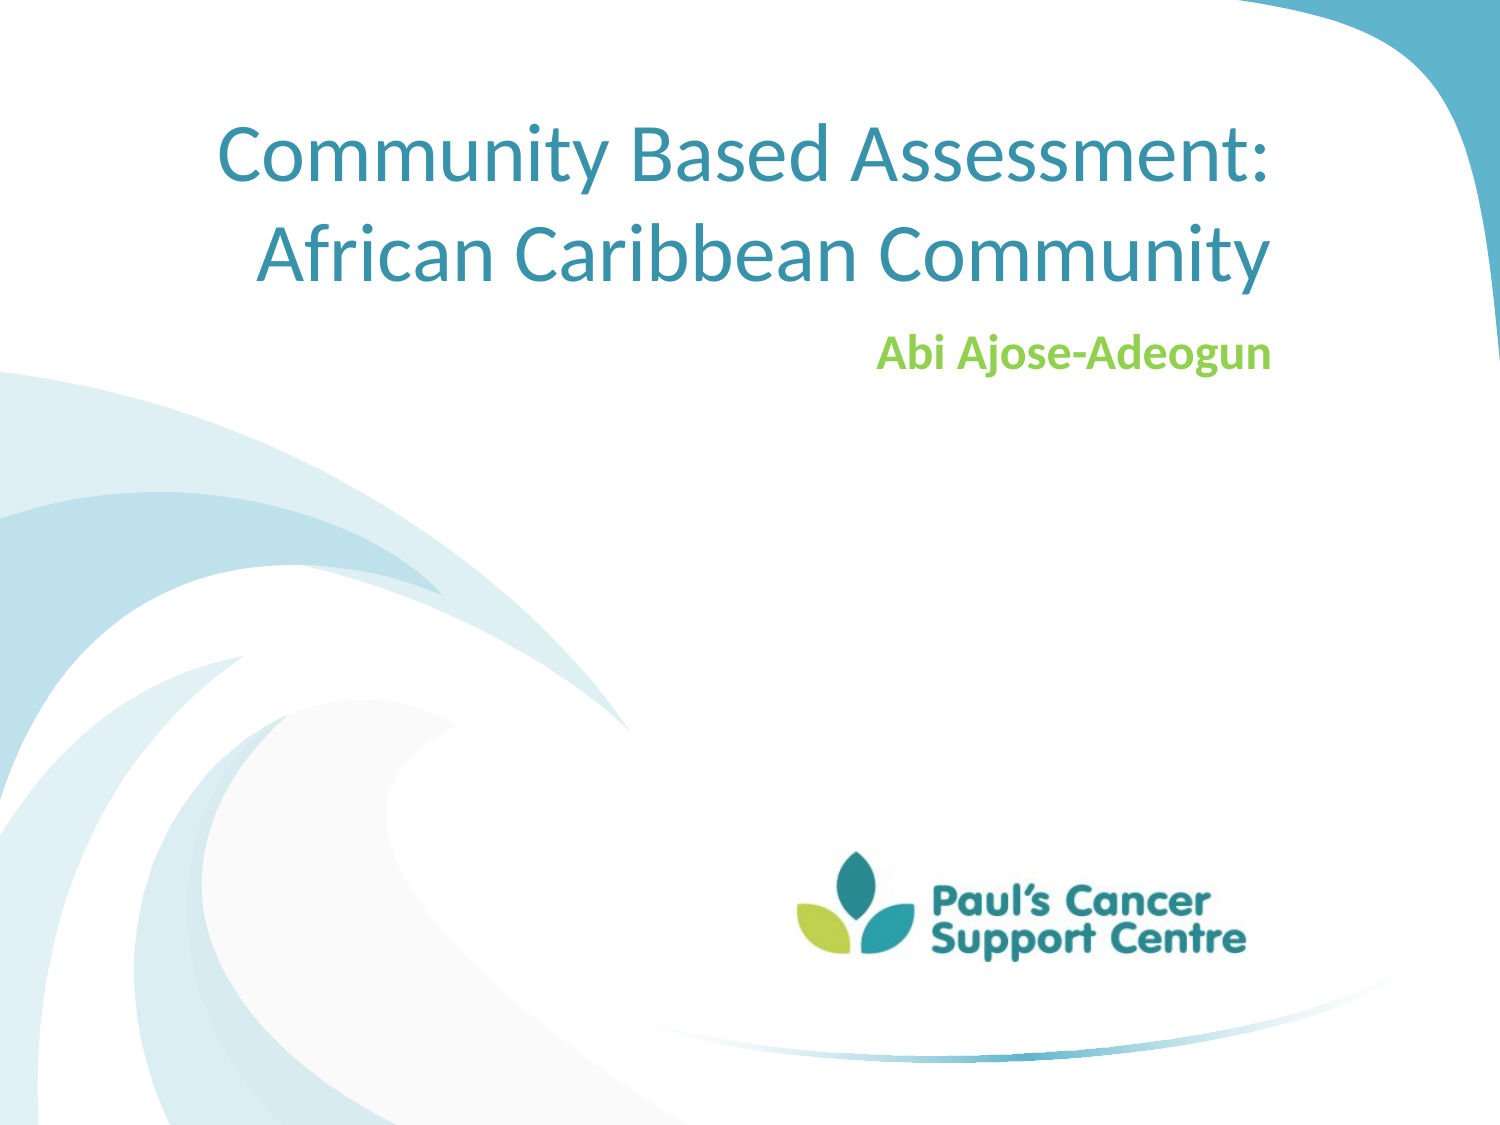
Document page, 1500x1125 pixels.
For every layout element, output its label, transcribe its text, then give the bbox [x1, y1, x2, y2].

title Community Based Assessment: African Caribbean Community [162, 90, 1288, 308]
picture [796, 850, 1247, 962]
subtitle Abi Ajose-Adeogun [162, 311, 1288, 388]
